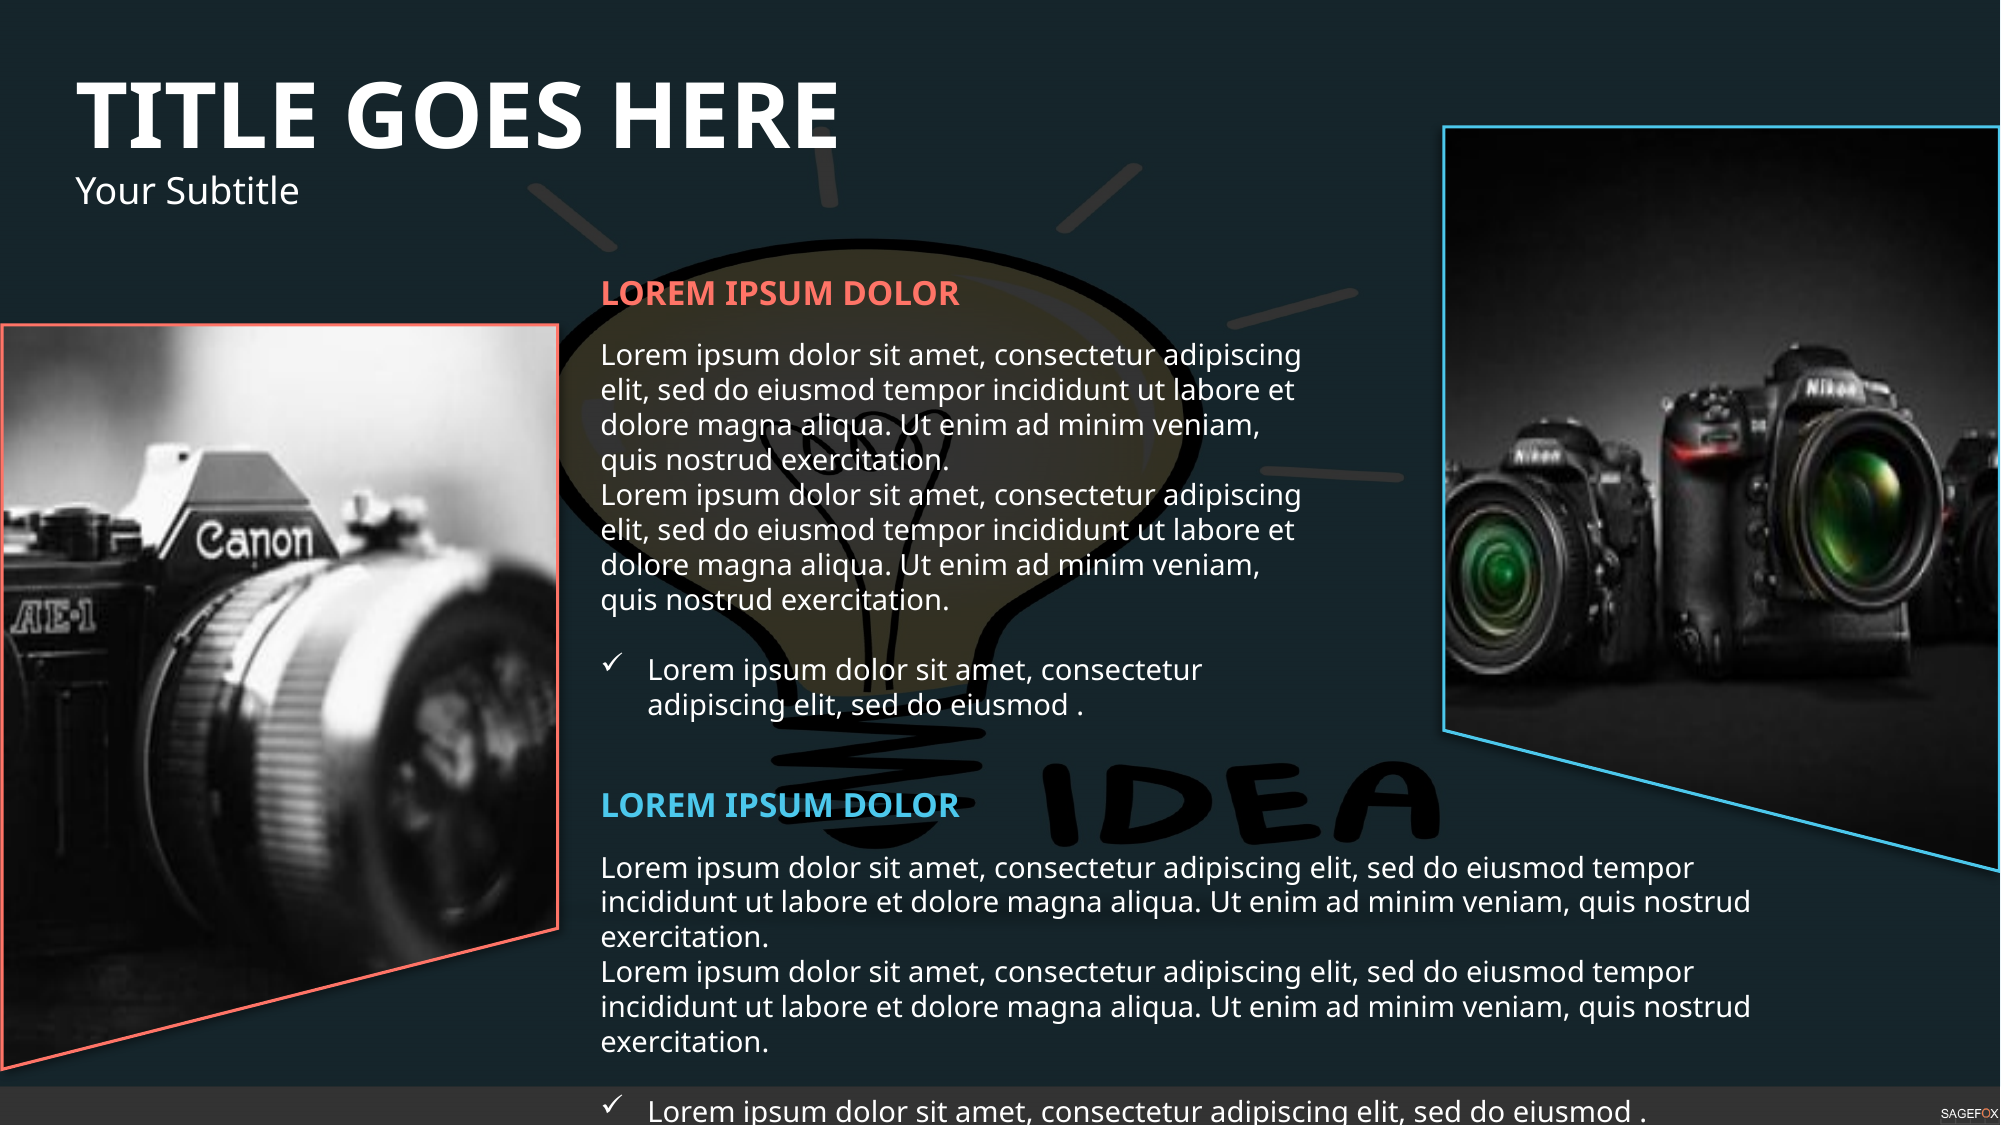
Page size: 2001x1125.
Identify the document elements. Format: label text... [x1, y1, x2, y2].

text_box TITLE GOES HERE Your Subtitle [60, 49, 1036, 220]
picture [0, 0, 2001, 1125]
text_box [1442, 125, 2000, 873]
text_box LOREM IPSUM DOLOR Lorem ipsum dolor sit amet, consectetur adipiscing elit, sed do eiusmod tempor incididunt ut labore et dolore magna aliqua. Ut enim ad minim veniam, quis nostrud exercitation. Lorem ipsum dolor sit amet, consectetur adipiscing elit, sed do eiusmod tempor incididunt ut labore et dolore magna aliqua. Ut enim ad minim veniam, quis nostrud exercitation. Lorem ipsum dolor sit amet, consectetur adipiscing elit, sed do eiusmod . [585, 776, 1788, 1125]
text_box [0, 323, 559, 1071]
text_box LOREM IPSUM DOLOR Lorem ipsum dolor sit amet, consectetur adipiscing elit, sed do eiusmod tempor incididunt ut labore et dolore magna aliqua. Ut enim ad minim veniam, quis nostrud exercitation. Lorem ipsum dolor sit amet, consectetur adipiscing elit, sed do eiusmod tempor incididunt ut labore et dolore magna aliqua. Ut enim ad minim veniam, quis nostrud exercitation. Lorem ipsum dolor sit amet, consectetur adipiscing elit, sed do eiusmod . [585, 264, 1325, 729]
